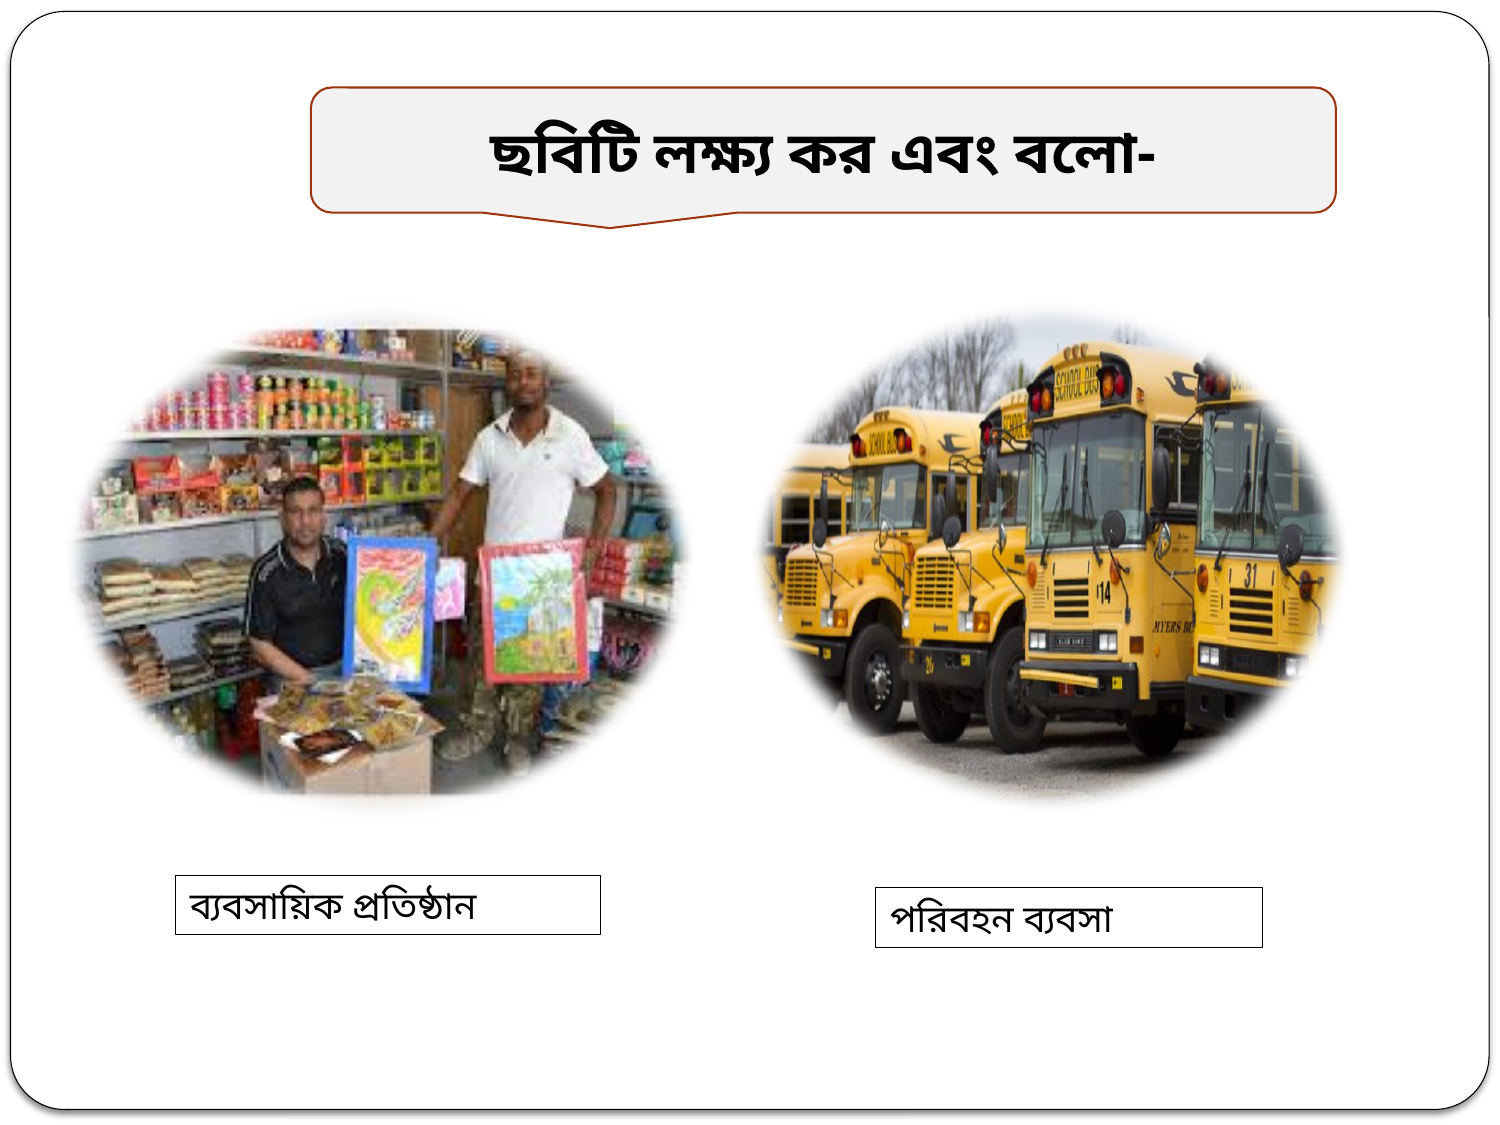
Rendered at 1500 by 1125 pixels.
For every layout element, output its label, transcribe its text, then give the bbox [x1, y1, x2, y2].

picture [749, 299, 1351, 814]
text_box ছবিটি লক্ষ্য কর এবং বলো- [309, 86, 1337, 230]
picture [62, 299, 697, 826]
text_box ব্যবসায়িক প্রতিষ্ঠান [174, 874, 600, 935]
text_box পরিবহন ব্যবসা [874, 887, 1263, 948]
